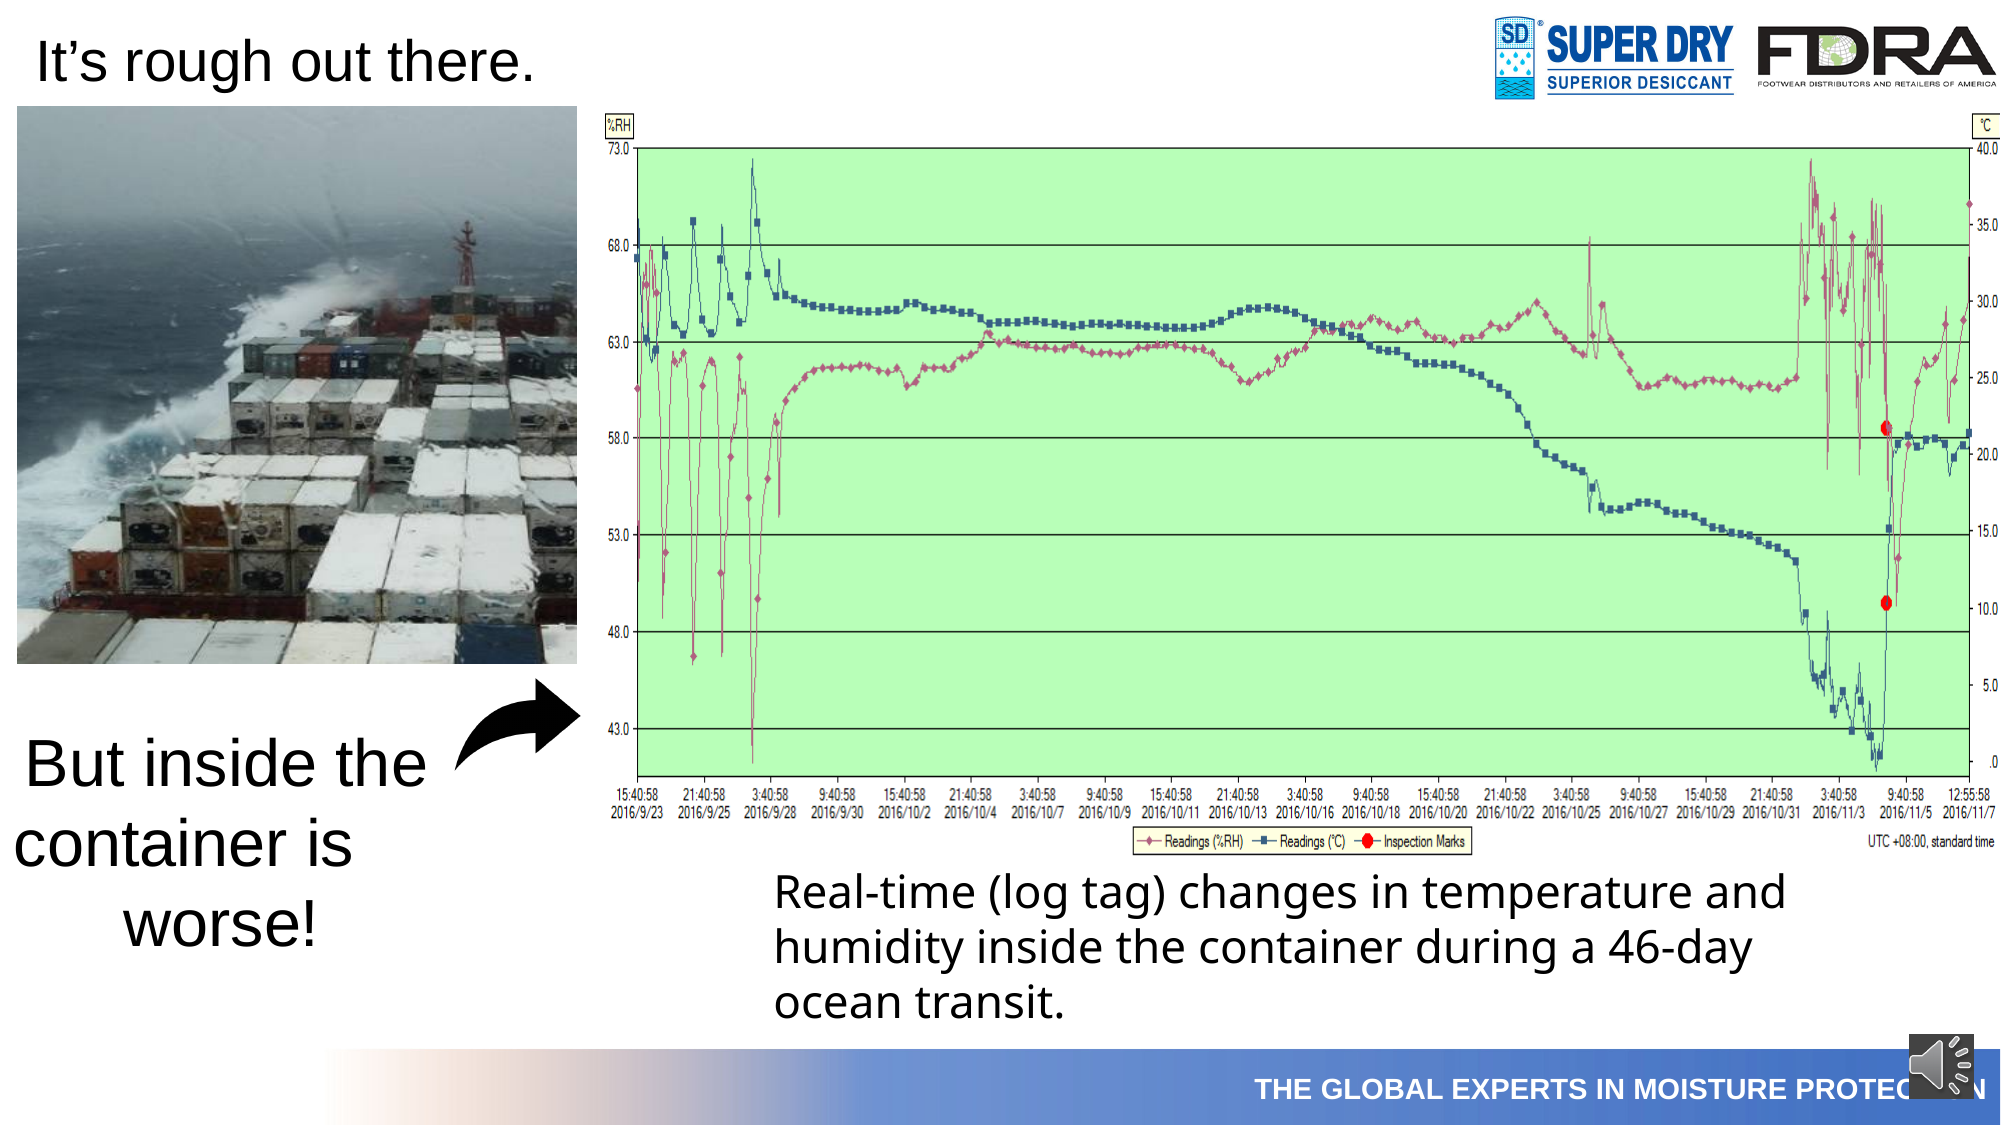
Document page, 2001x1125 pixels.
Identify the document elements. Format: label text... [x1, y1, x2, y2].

text_box THE GLOBAL EXPERTS IN MOISTURE PROTECTION [1216, 1062, 2000, 1113]
text_box But inside the container is worse! [0, 712, 501, 968]
text_box It’s rough out there. [20, 16, 593, 101]
text_box Real-time (log tag) changes in temperature and humidity inside the container during a 46-day ocean transit. [758, 858, 1887, 1035]
picture [0, 0, 2001, 1125]
